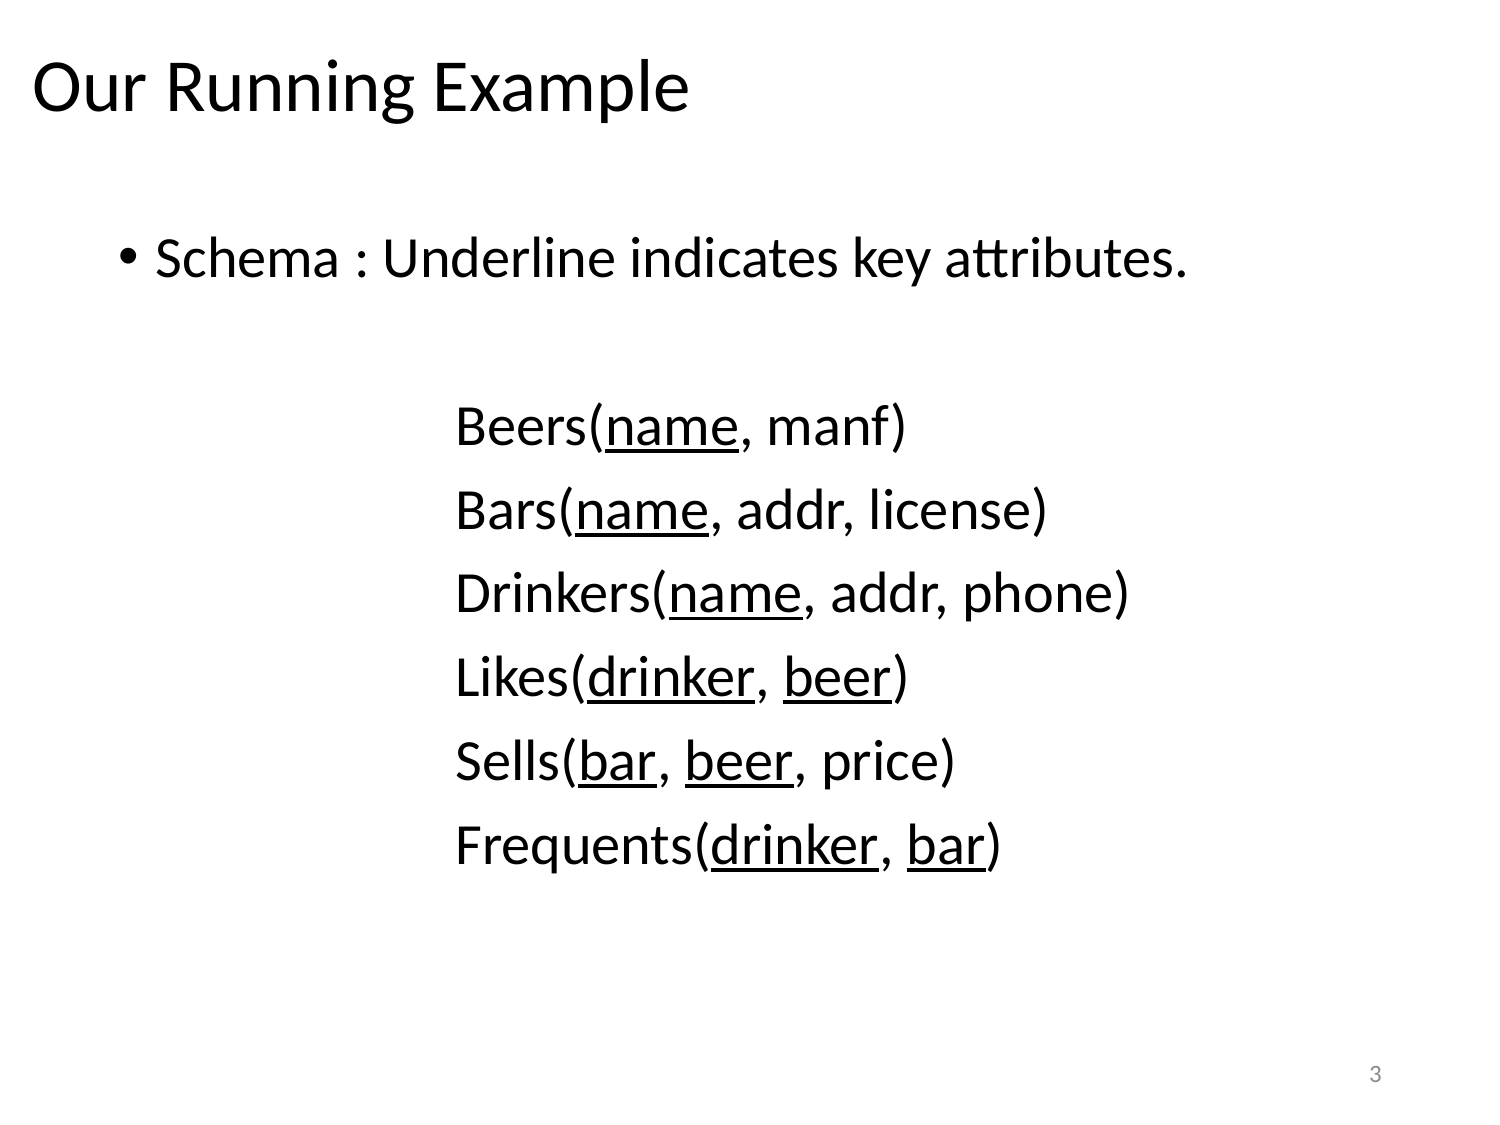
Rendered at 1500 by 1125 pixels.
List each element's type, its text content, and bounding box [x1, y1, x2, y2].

slide_number 3 [1059, 1042, 1397, 1103]
title Our Running Example [17, 12, 1483, 161]
list Schema : Underline indicates key attributes. Beers(name, manf) Bars(name, addr, license) Drinkers(name, addr, phone) Likes(drinker, beer) Sells(bar, beer, price) Frequents(drinker, bar) [103, 219, 1397, 1014]
